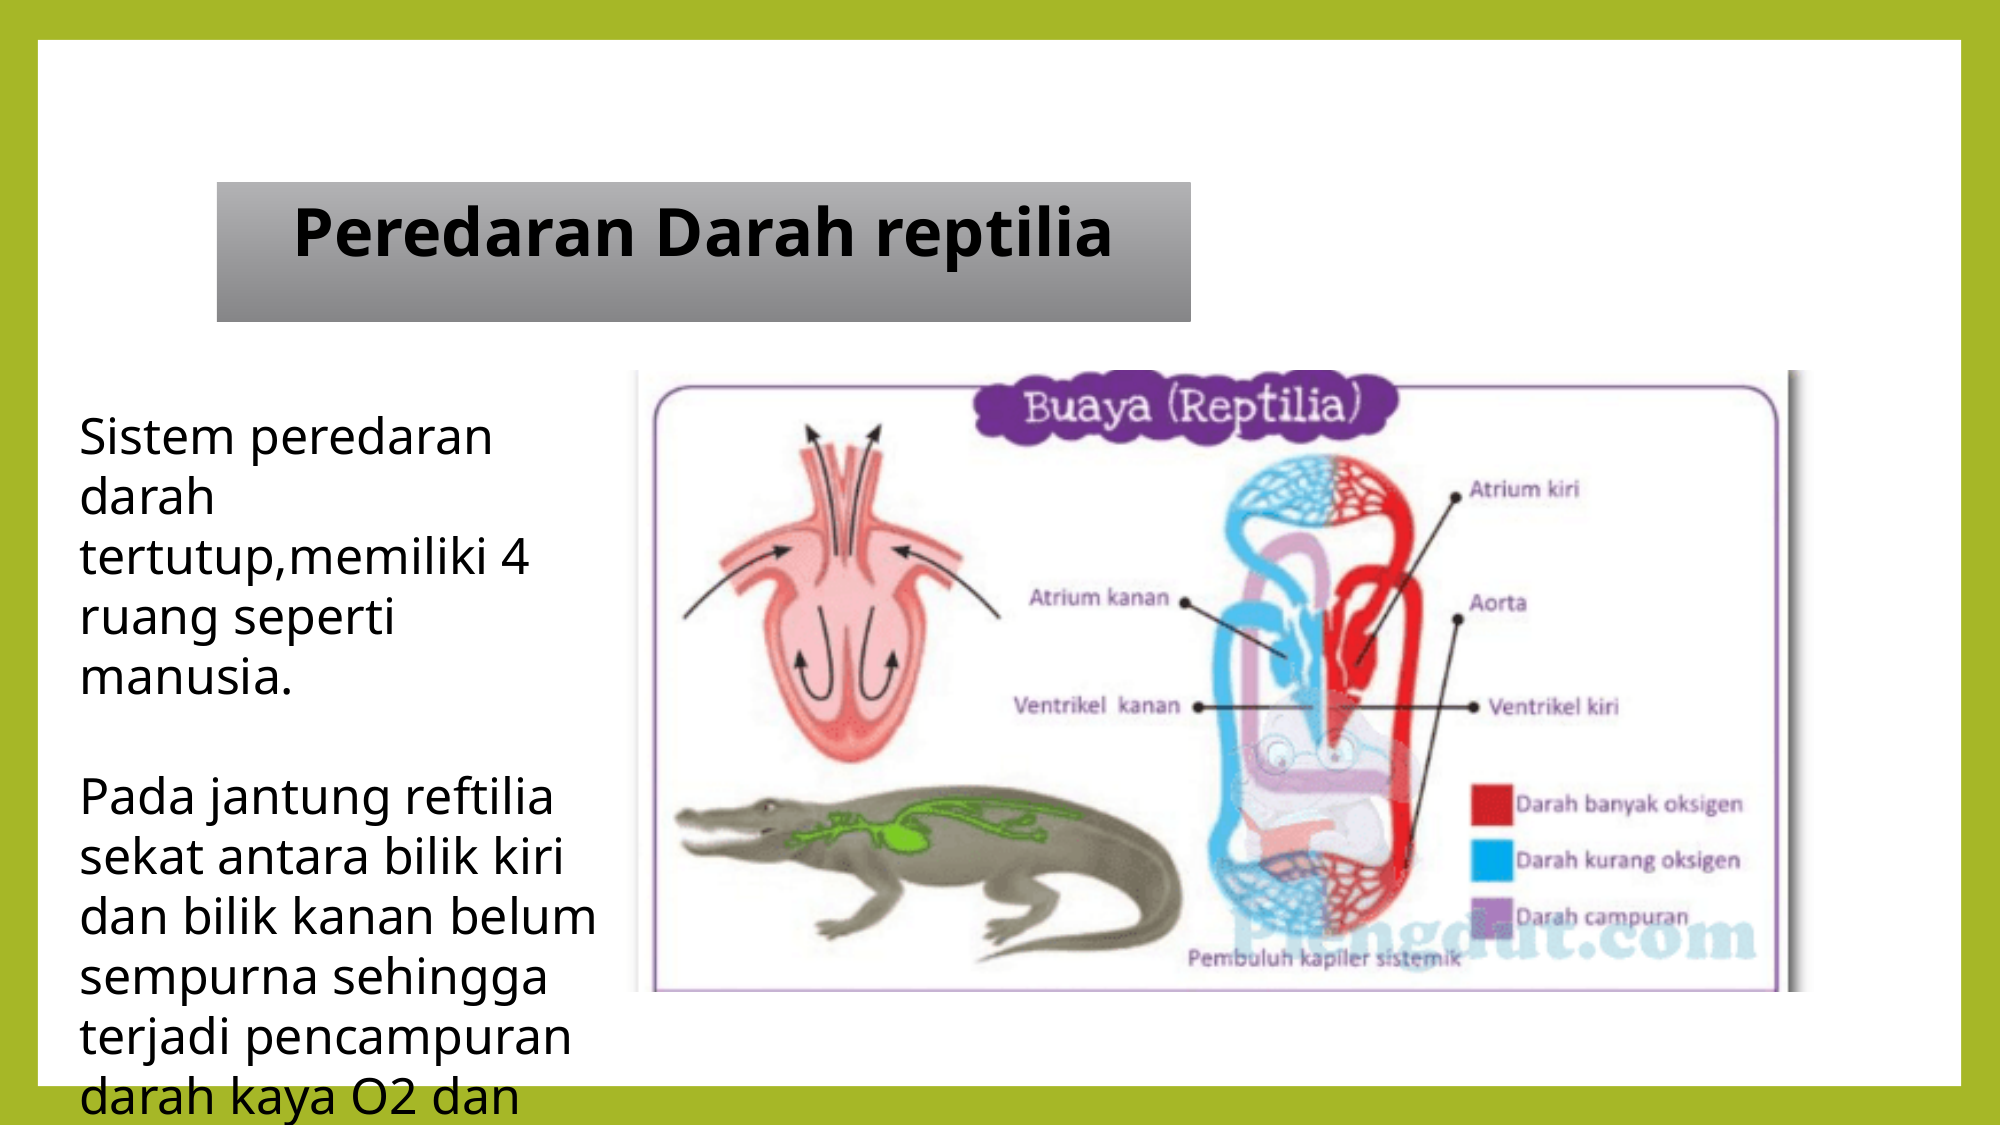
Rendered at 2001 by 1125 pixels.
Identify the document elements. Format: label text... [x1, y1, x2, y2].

picture [615, 370, 1815, 992]
text_box Peredaran Darah reptilia [216, 182, 1191, 322]
text_box Sistem peredaran darah tertutup,memiliki 4 ruang seperti manusia. Pada jantung reftilia sekat antara bilik kiri dan bilik kanan belum sempurna sehingga terjadi pencampuran darah kaya O2 dan CO2 [64, 396, 617, 1125]
